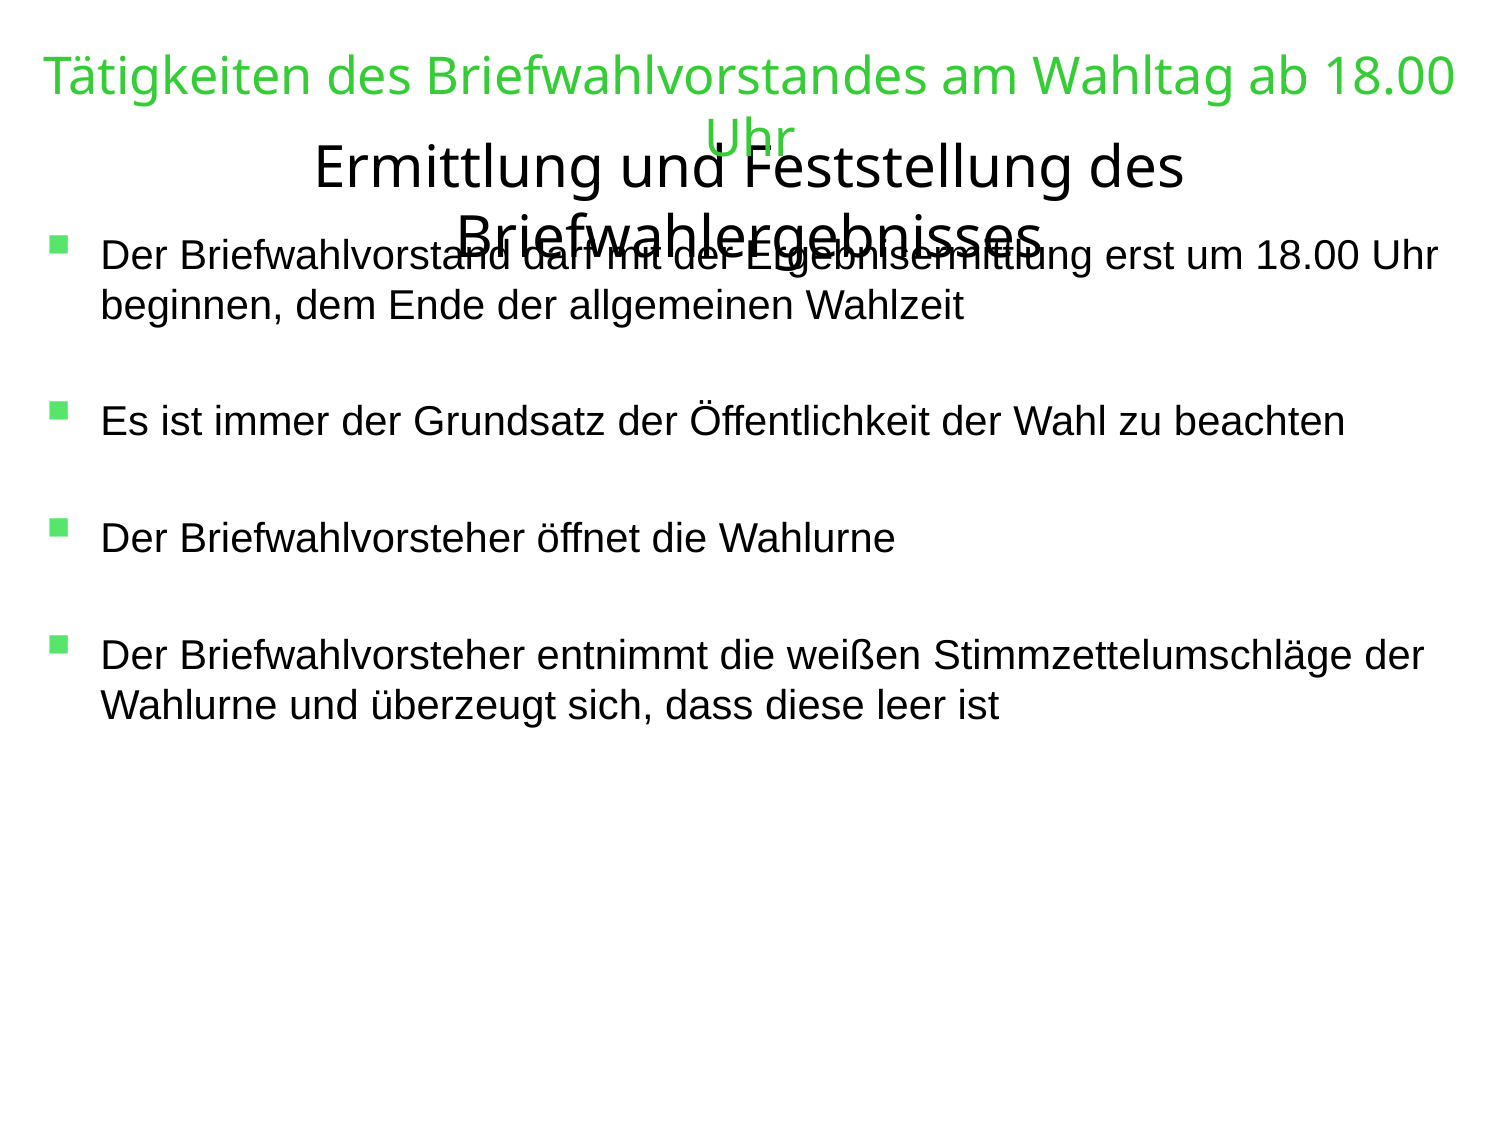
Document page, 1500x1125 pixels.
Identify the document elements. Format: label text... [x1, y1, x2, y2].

text_box Tätigkeiten des Briefwahlvorstandes am Wahltag ab 18.00 Uhr [0, 34, 1500, 175]
text_box Ermittlung und Feststellung des Briefwahlergebnisses [0, 175, 1500, 277]
list Der Briefwahlvorstand darf mit der Ergebnisermittlung erst um 18.00 Uhr beginnen, dem Ende der allgemeinen Wahlzeit Es ist immer der Grundsatz der Öffentlichkeit der Wahl zu beachten Der Briefwahlvorsteher öffnet die Wahlurne Der Briefwahlvorsteher entnimmt die weißen Stimmzettelumschläge der Wahlurne und überzeugt sich, dass diese leer ist [29, 219, 1500, 873]
